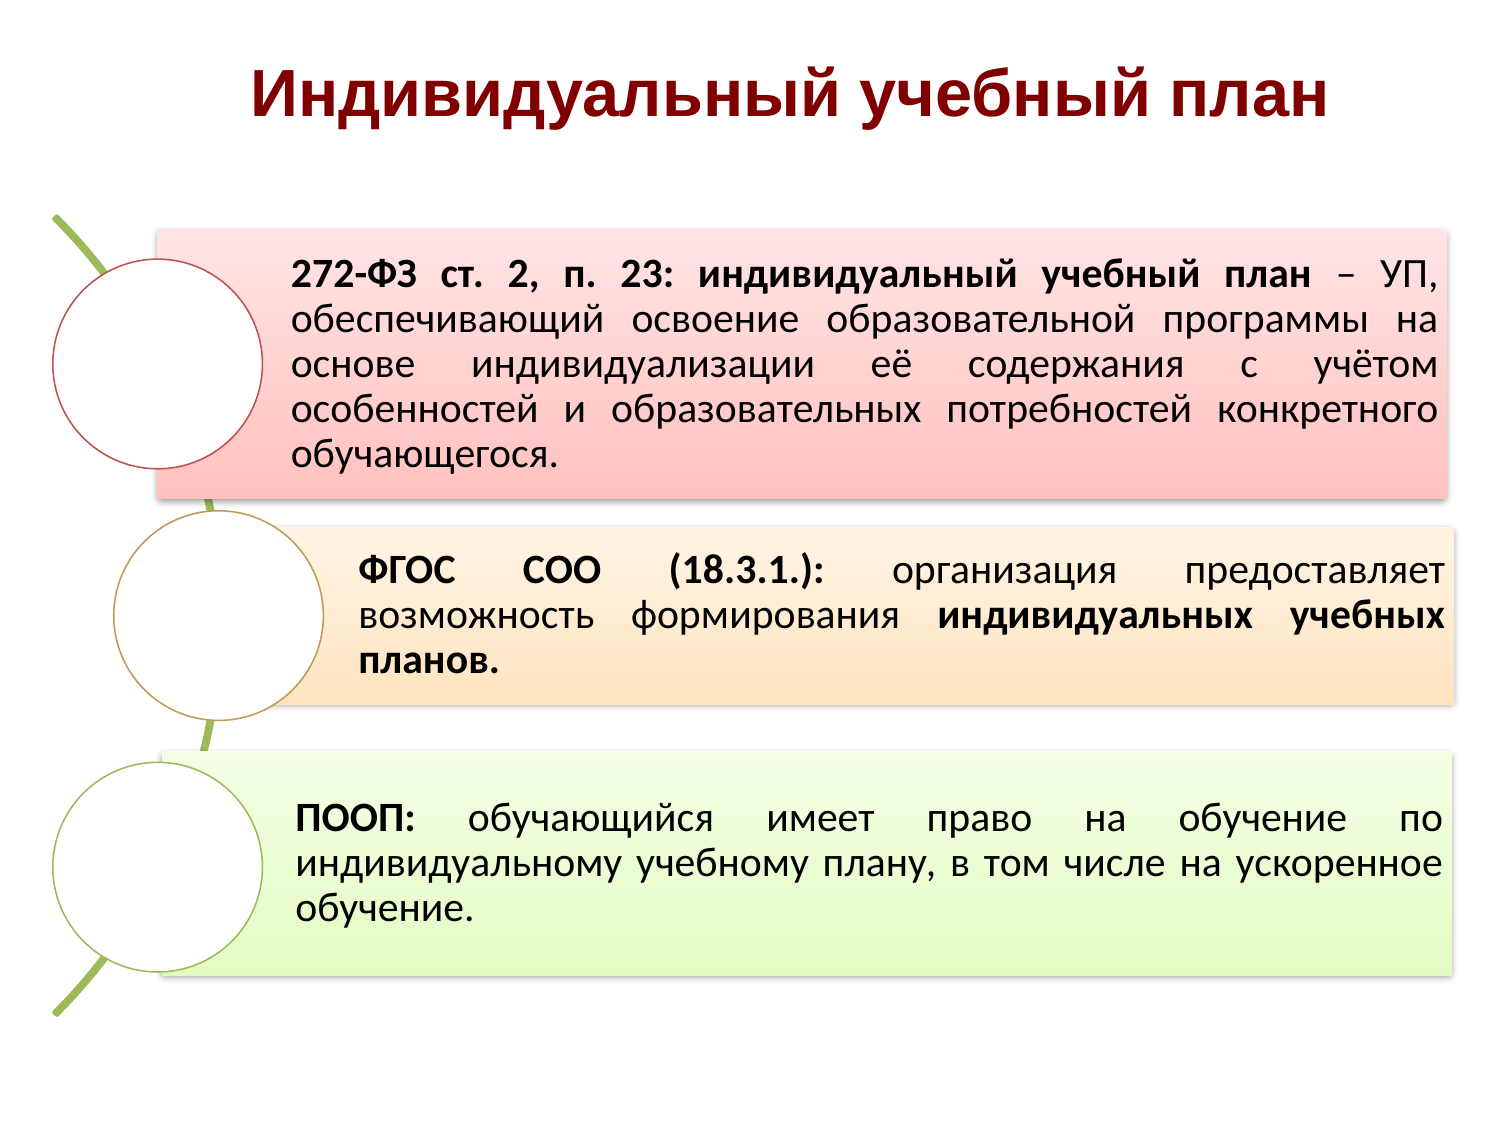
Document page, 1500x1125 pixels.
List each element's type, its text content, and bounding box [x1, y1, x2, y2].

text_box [41, 195, 1459, 1036]
text_box Индивидуальный учебный план [235, 42, 1346, 138]
